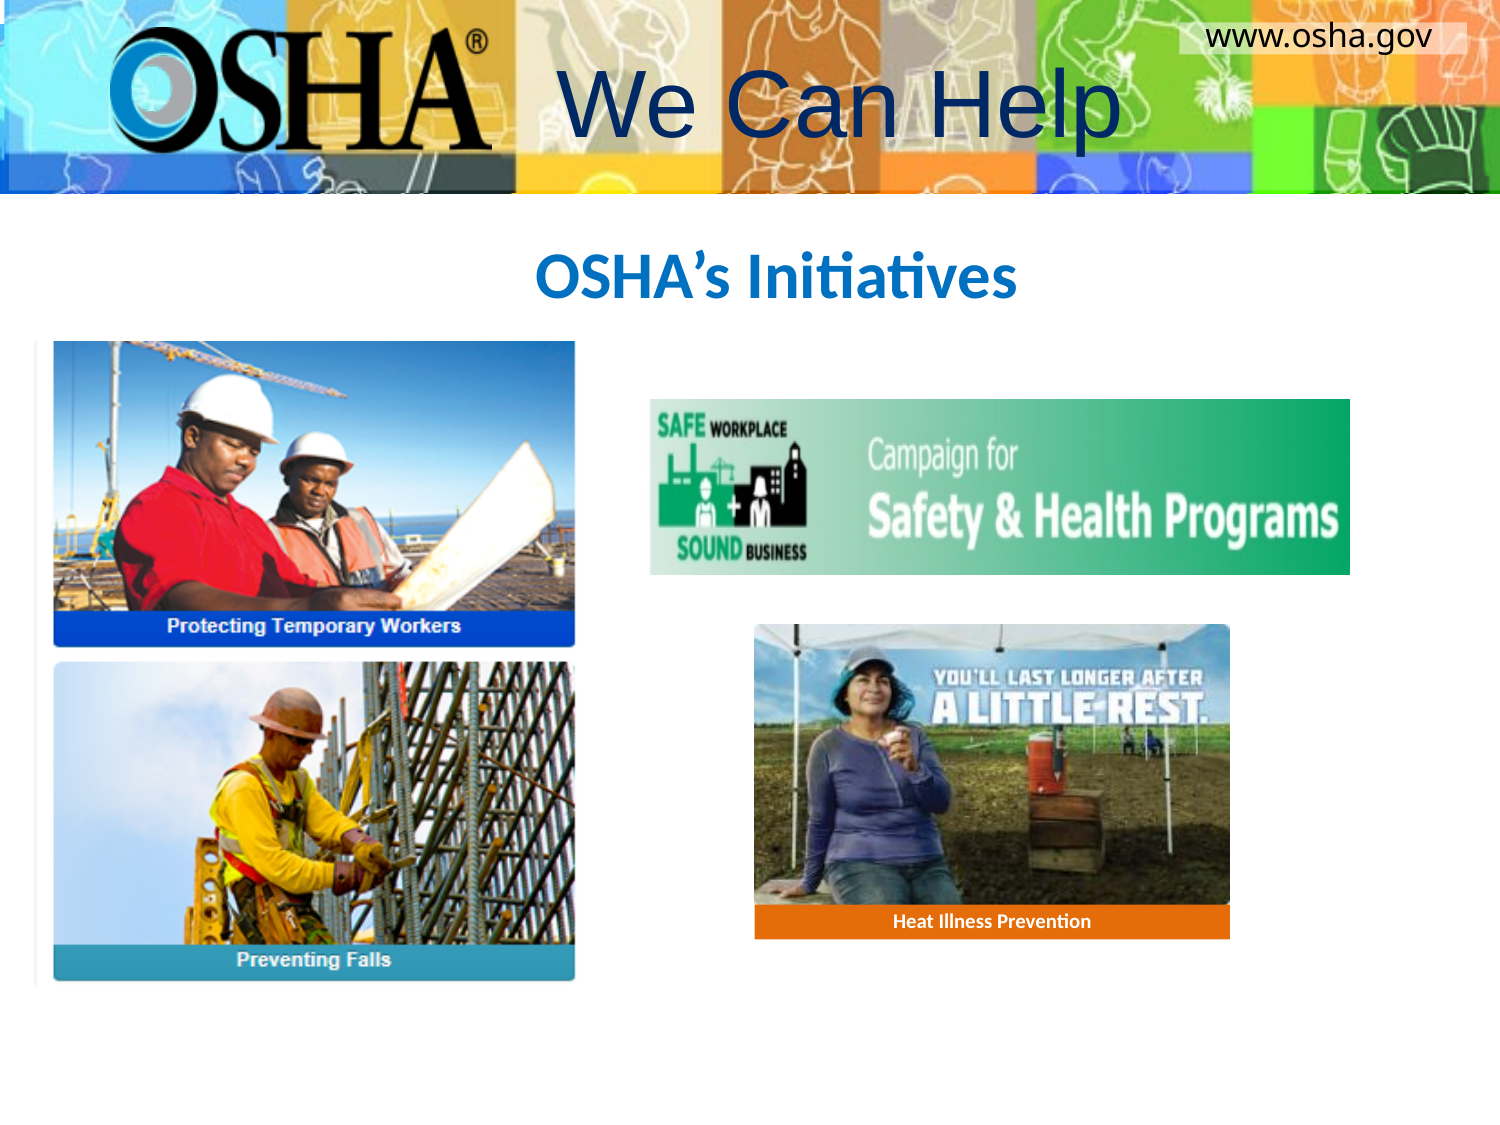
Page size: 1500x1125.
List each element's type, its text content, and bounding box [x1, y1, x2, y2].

text_box Heat Illness Prevention [754, 915, 1230, 940]
picture [646, 399, 1351, 576]
picture [34, 340, 588, 985]
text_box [4, 0, 1500, 193]
text_box OSHA’s Initiatives [26, 224, 1500, 320]
picture [754, 624, 1231, 907]
